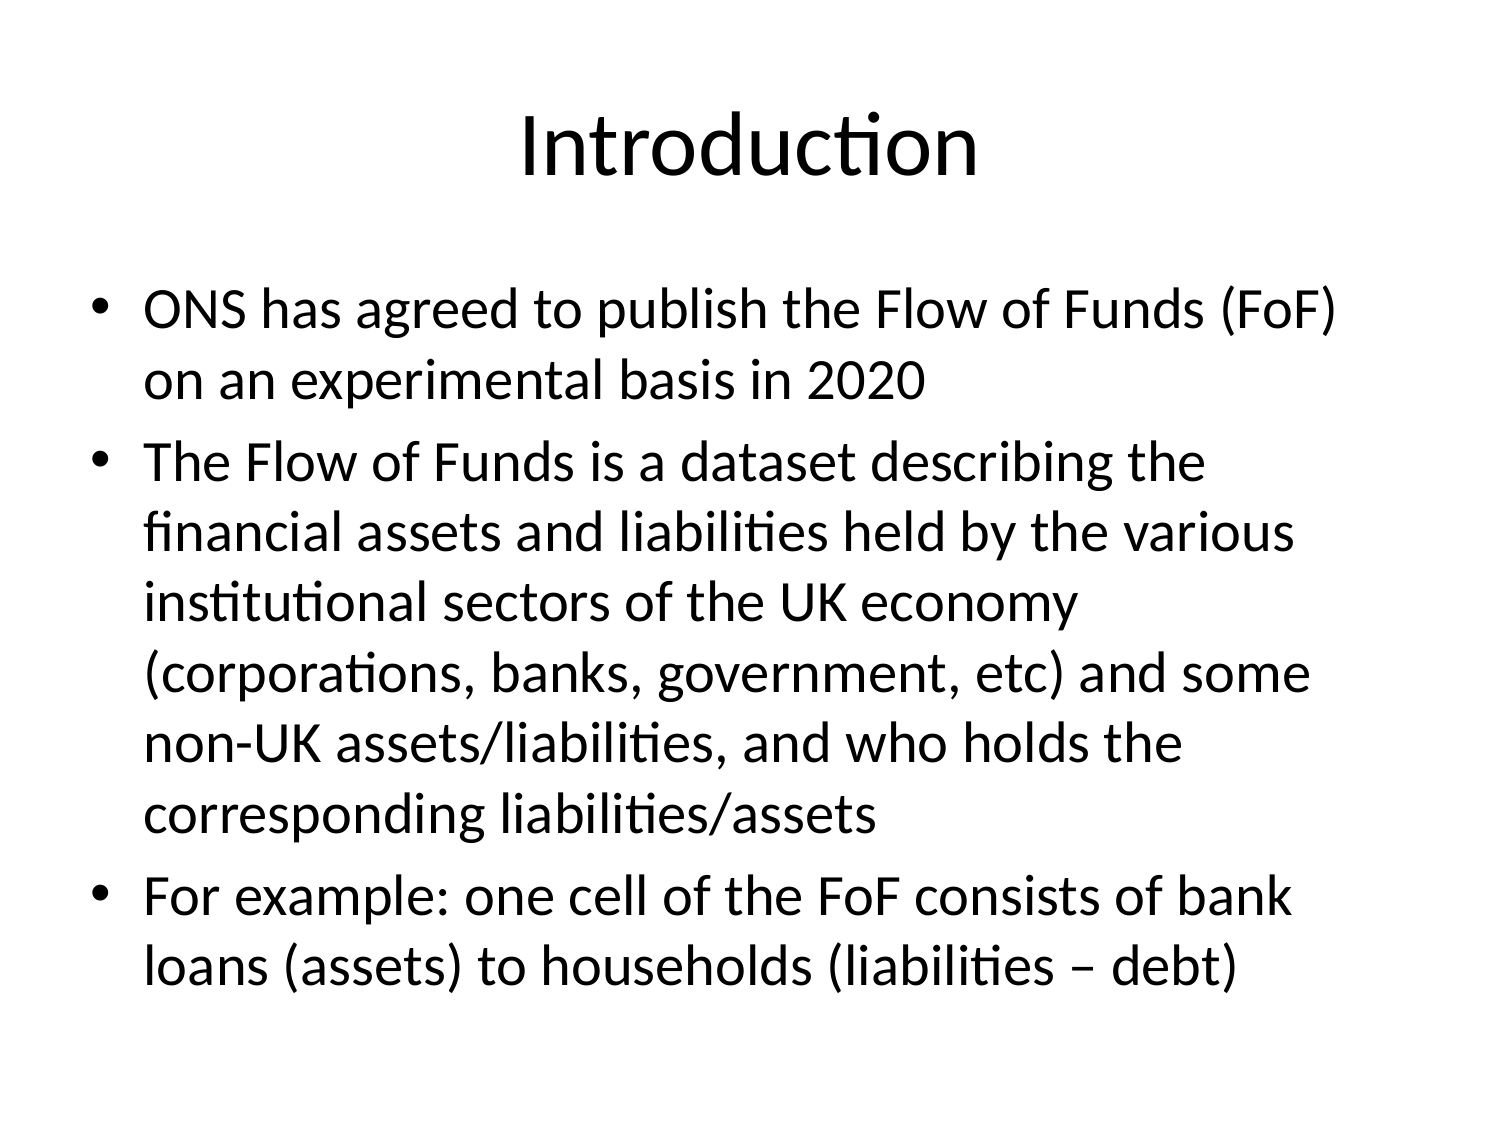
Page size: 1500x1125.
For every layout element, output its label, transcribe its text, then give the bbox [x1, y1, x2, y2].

title Introduction [75, 45, 1425, 233]
list ONS has agreed to publish the Flow of Funds (FoF) on an experimental basis in 2020 The Flow of Funds is a dataset describing the financial assets and liabilities held by the various institutional sectors of the UK economy (corporations, banks, government, etc) and some non-UK assets/liabilities, and who holds the corresponding liabilities/assets For example: one cell of the FoF consists of bank loans (assets) to households (liabilities – debt) [75, 262, 1425, 1005]
